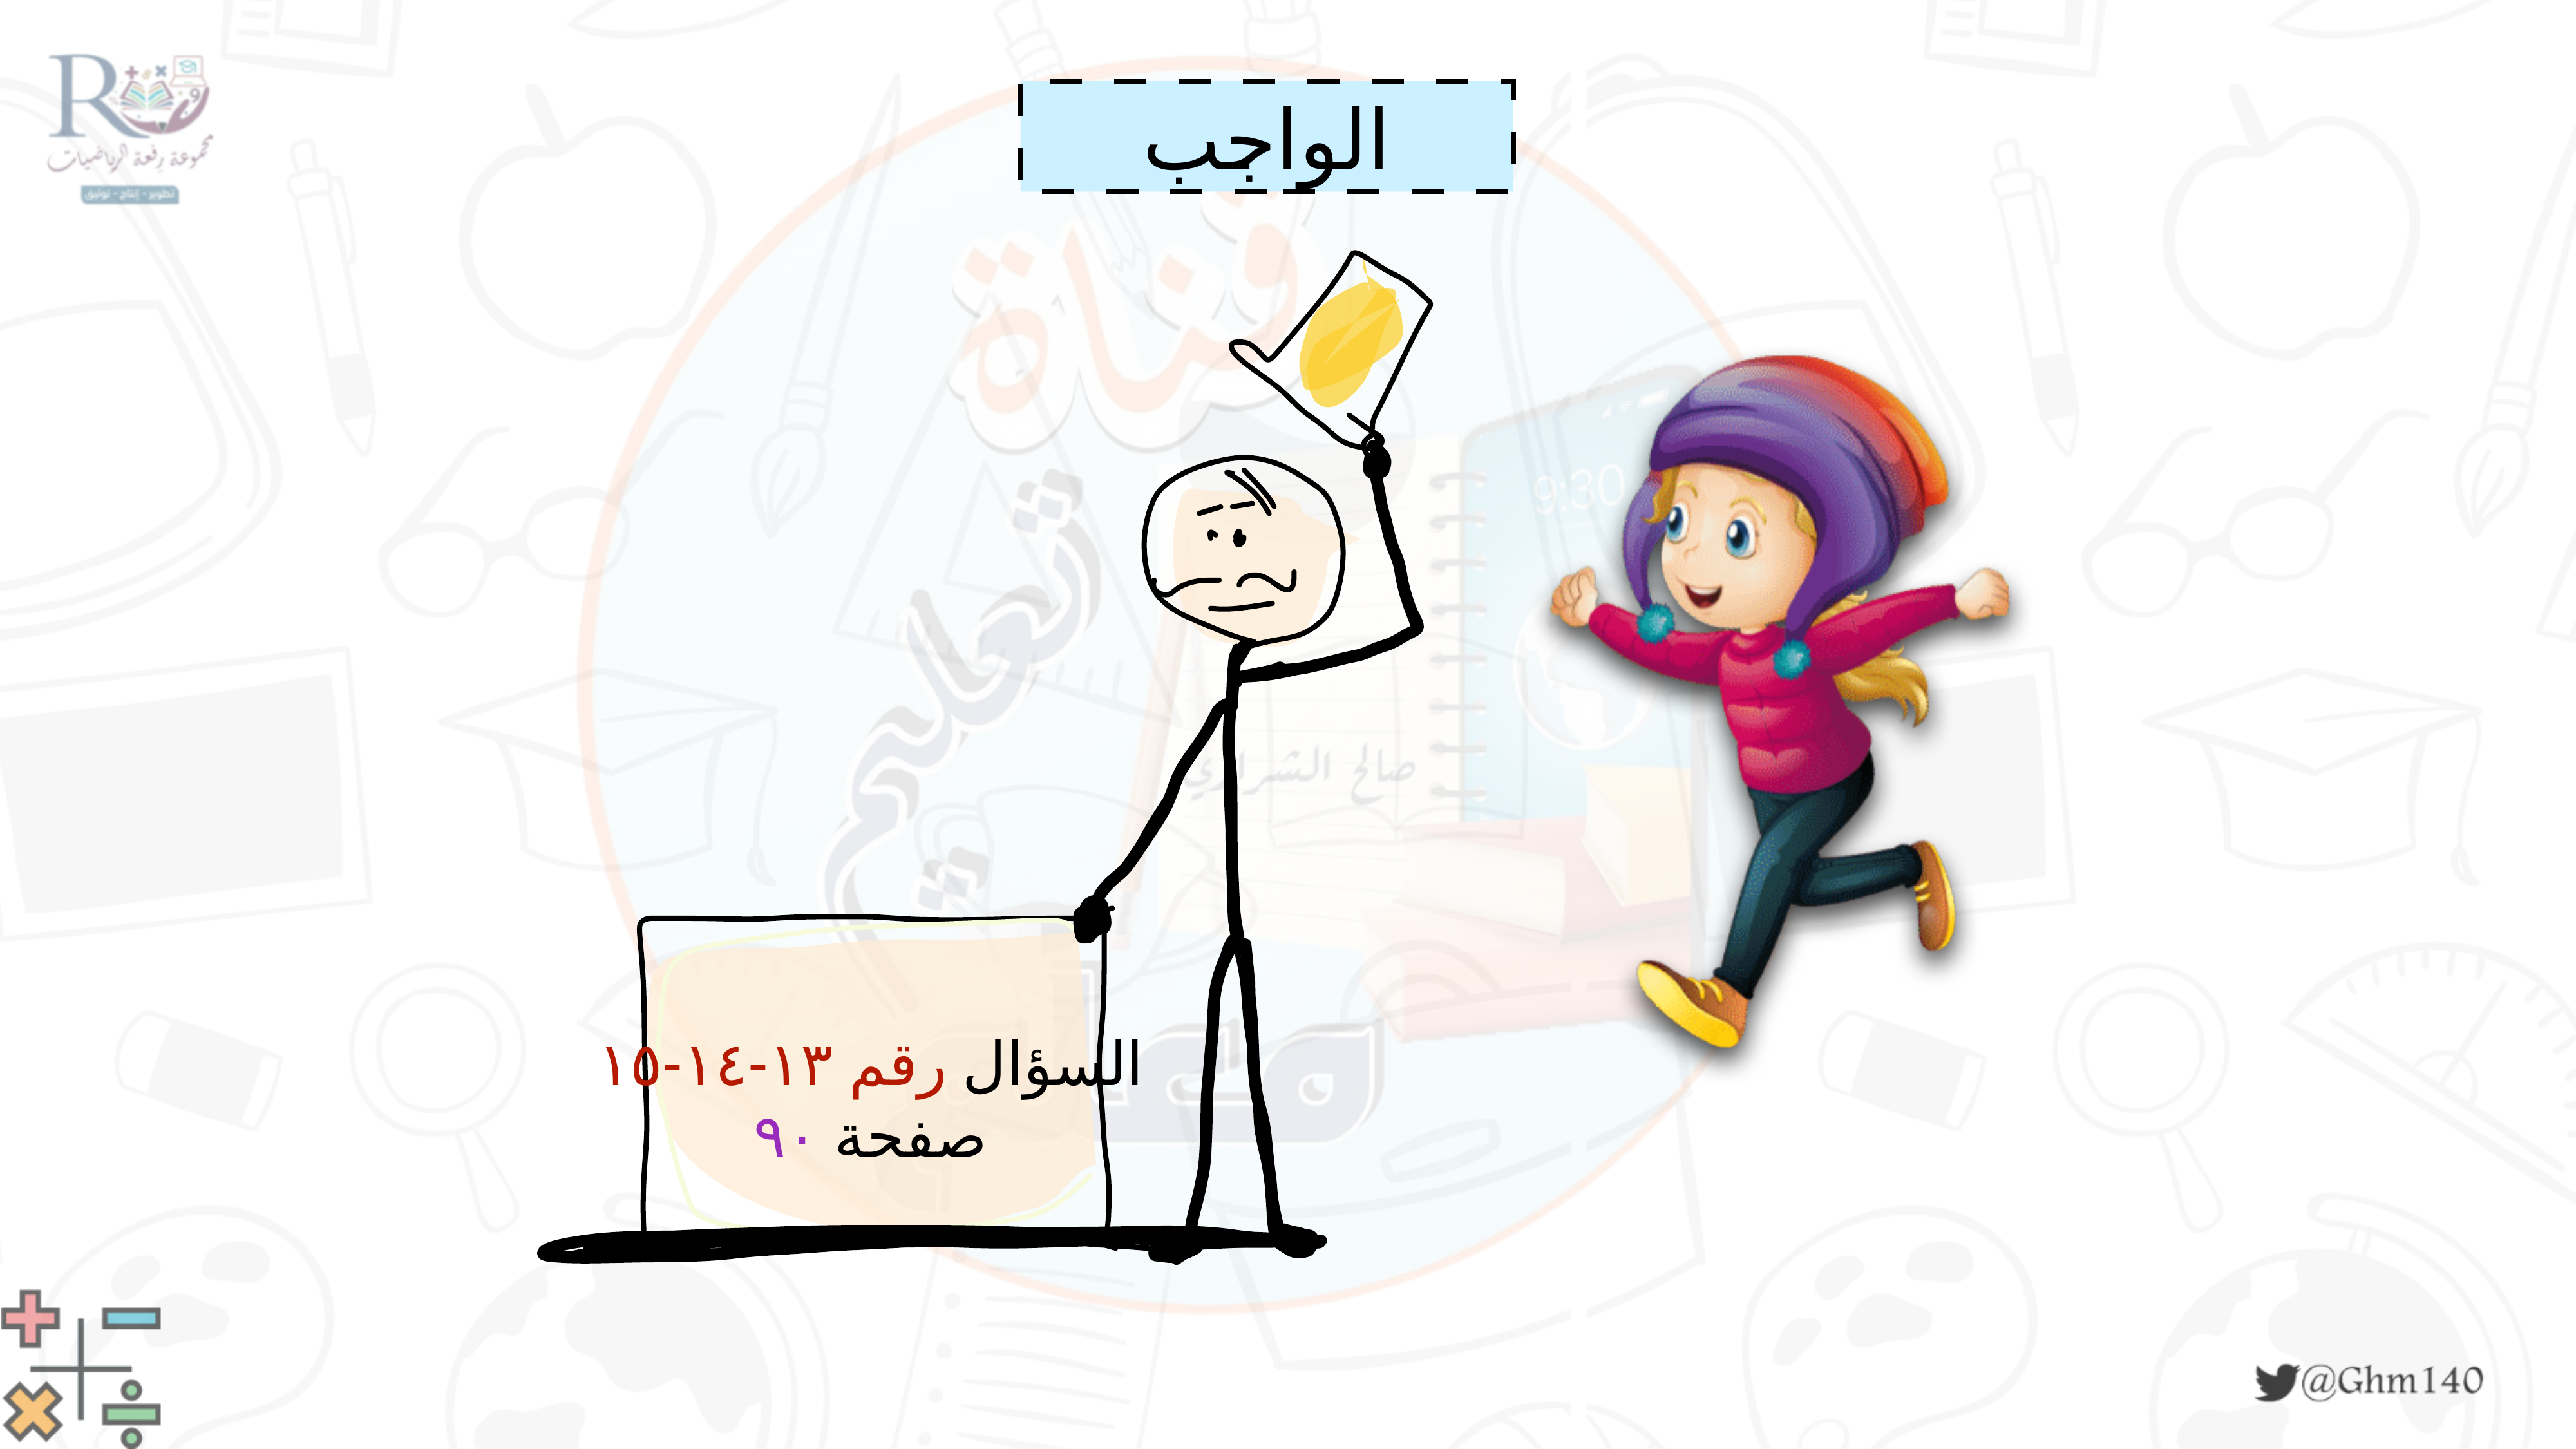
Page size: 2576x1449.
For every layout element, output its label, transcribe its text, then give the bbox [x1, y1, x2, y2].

picture [0, 0, 2576, 1449]
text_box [543, 252, 1431, 1260]
text_box الواجب [1020, 80, 1513, 192]
